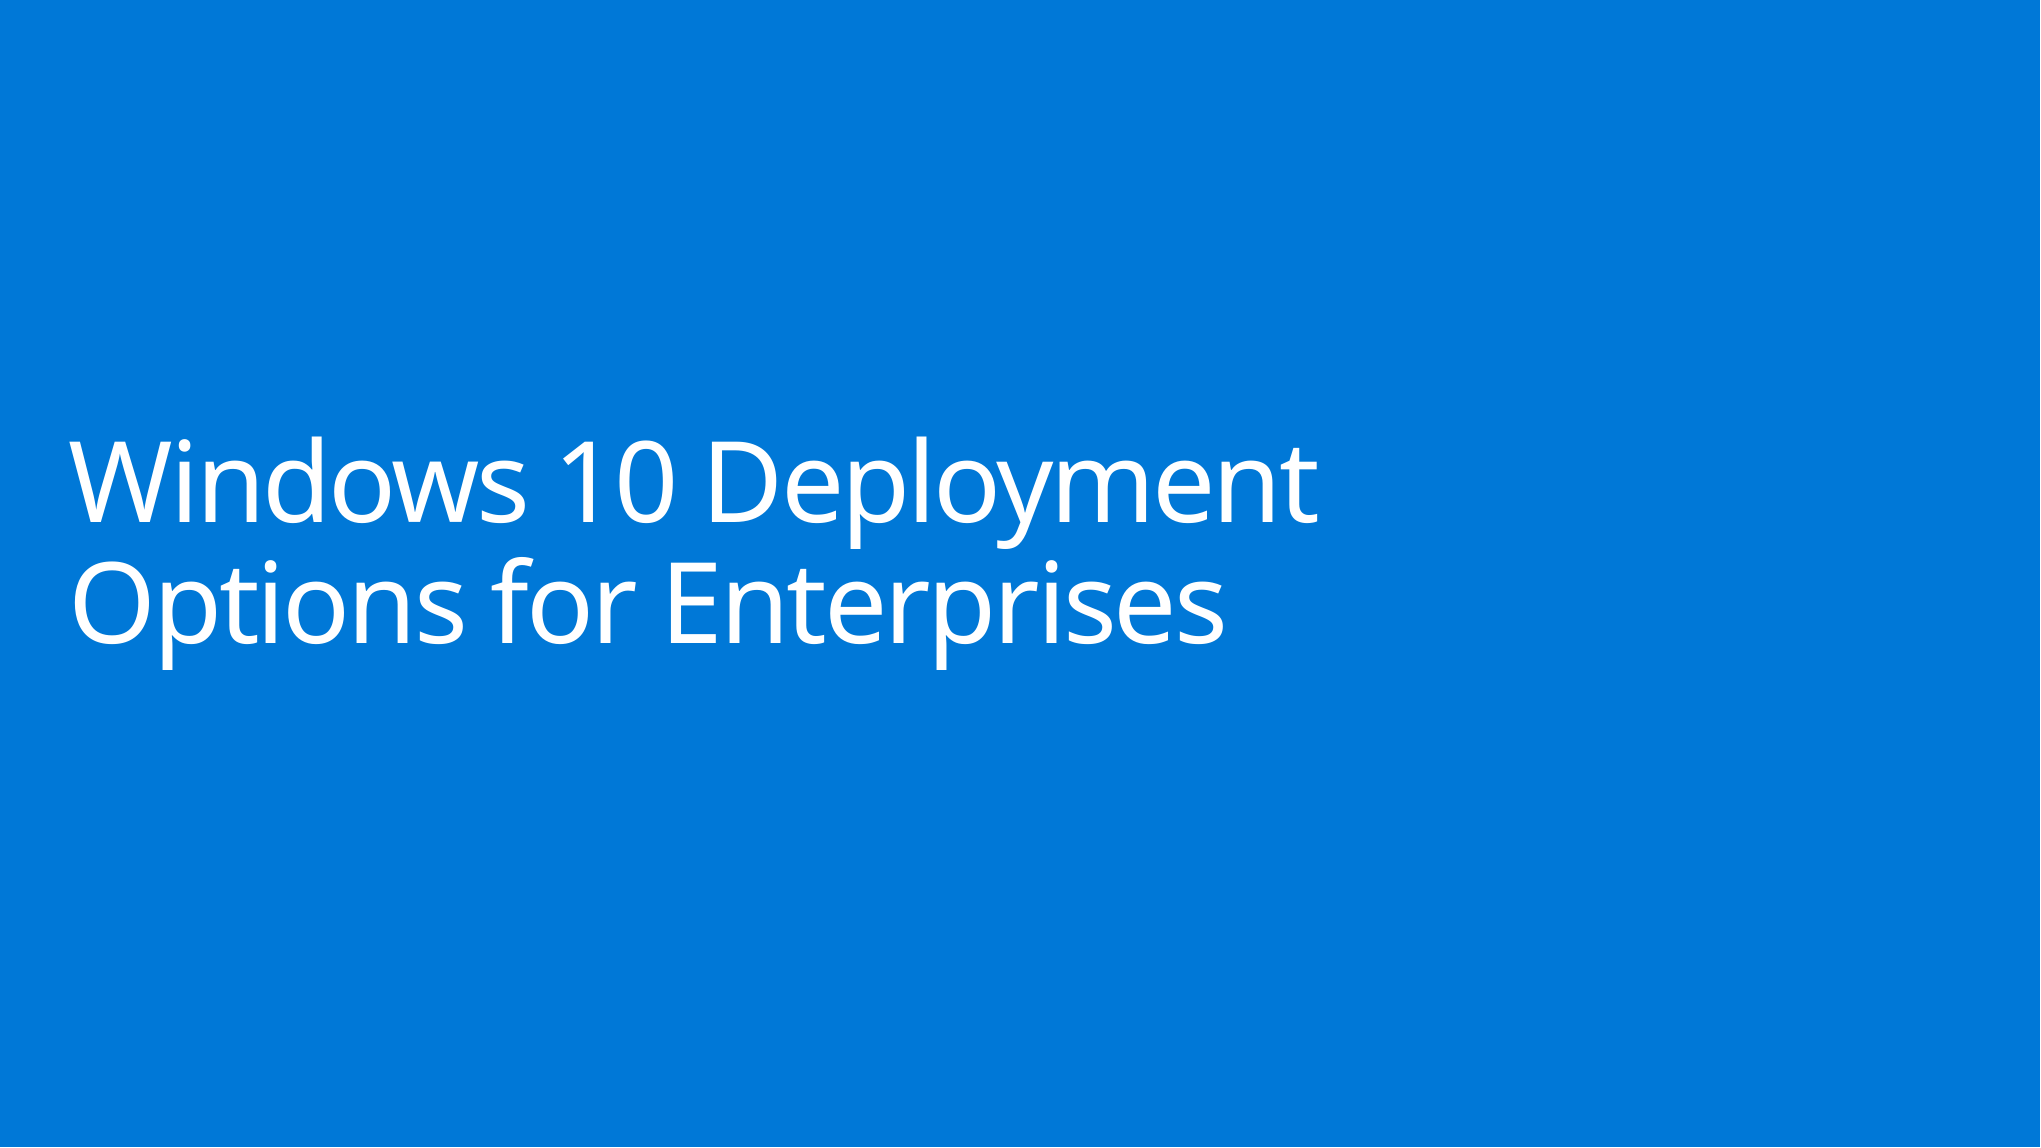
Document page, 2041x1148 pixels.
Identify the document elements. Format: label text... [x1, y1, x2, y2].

title Windows 10 Deployment Options for Enterprises [45, 410, 1546, 711]
